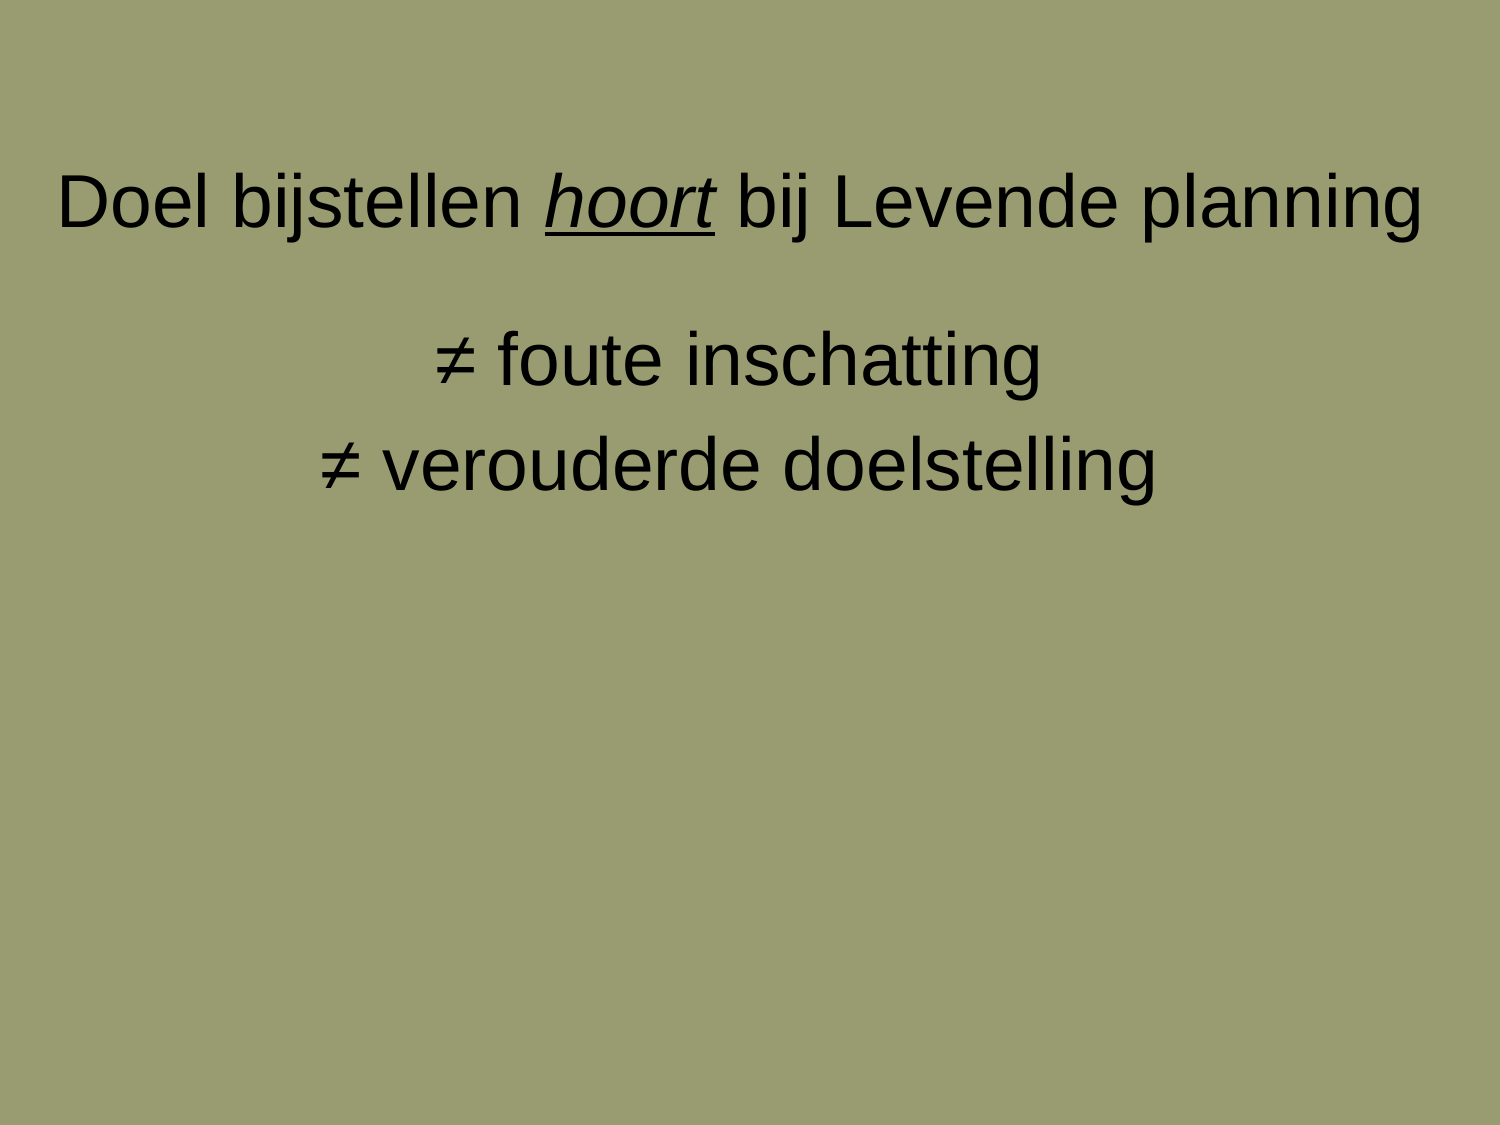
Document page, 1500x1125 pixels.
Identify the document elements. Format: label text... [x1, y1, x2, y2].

list ≠ foute inschatting ≠ verouderde doelstelling [64, 302, 1416, 575]
title Doel bijstellen hoort bij Levende planning [41, 44, 1459, 351]
